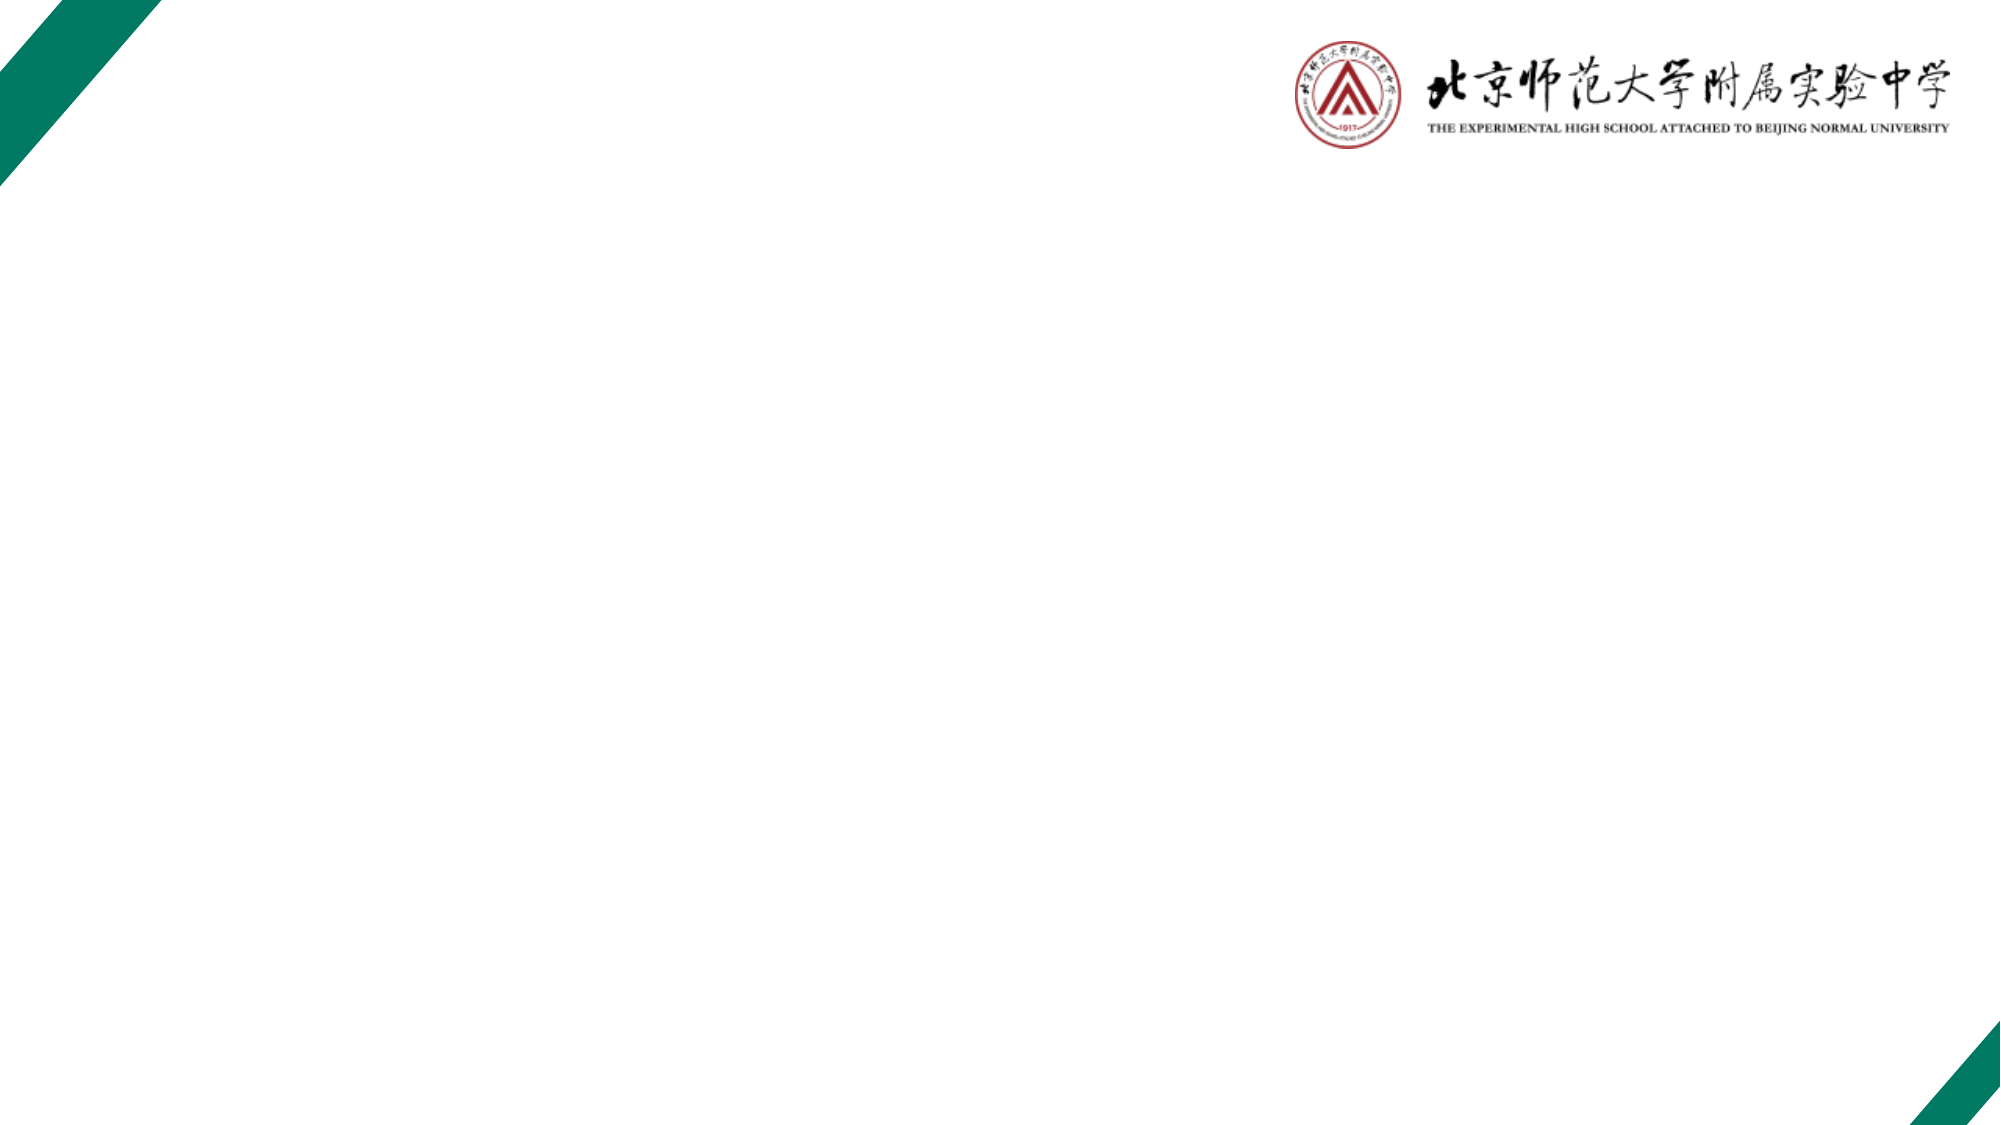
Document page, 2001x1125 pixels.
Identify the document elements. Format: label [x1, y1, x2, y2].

picture [1295, 41, 1950, 149]
